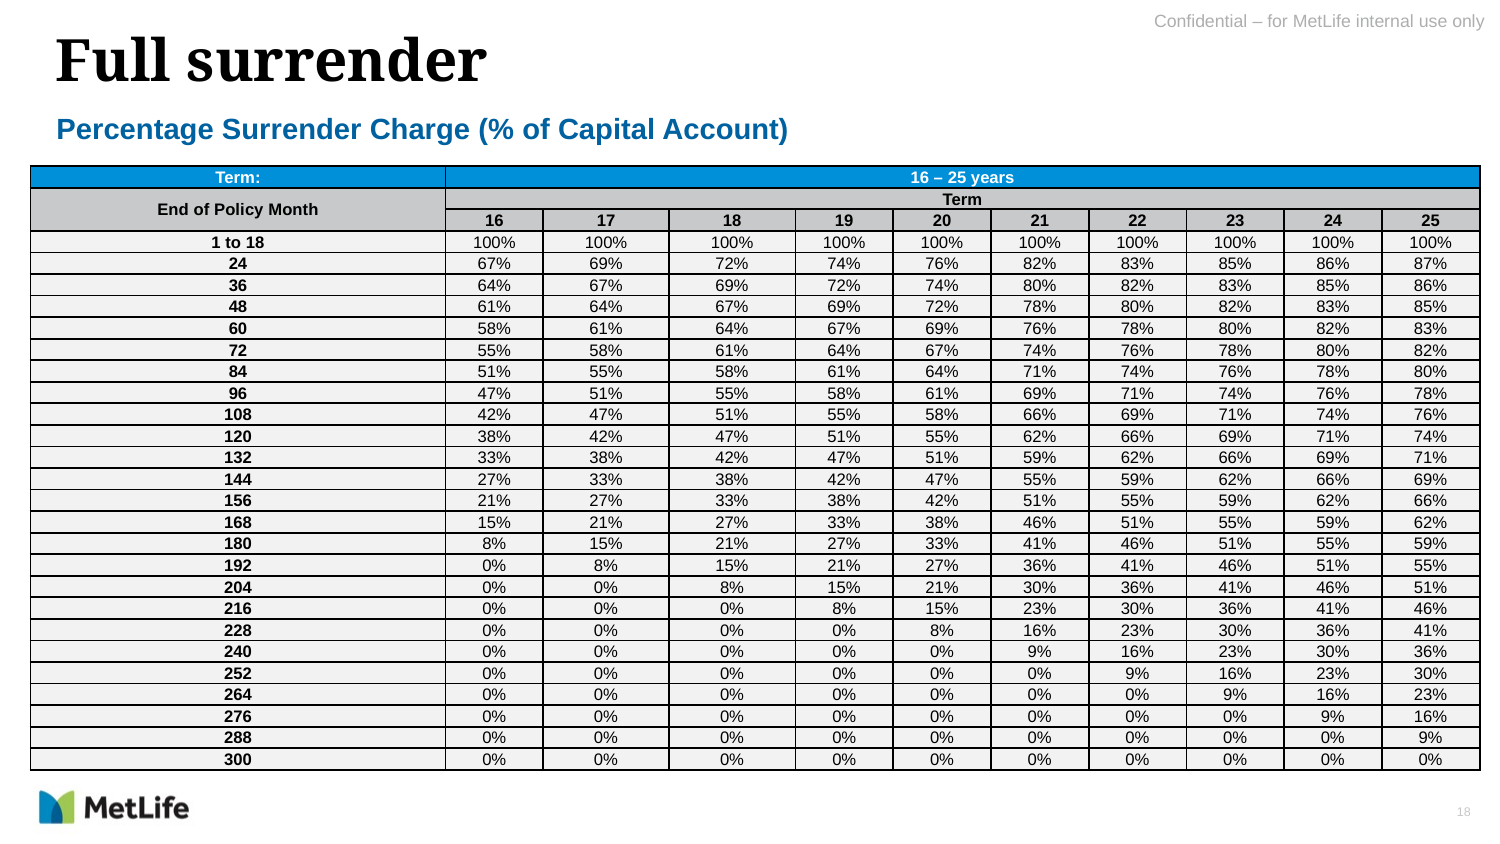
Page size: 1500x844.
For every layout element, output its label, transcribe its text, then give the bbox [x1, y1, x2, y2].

table_cell 216 [31, 598, 445, 618]
table_cell 0% [544, 706, 668, 726]
table_cell 47% [670, 426, 795, 446]
table_cell 0% [1285, 749, 1381, 769]
table_cell 30% [1090, 598, 1186, 618]
table_cell 59% [1285, 512, 1381, 532]
table_cell 42% [796, 469, 892, 489]
table_cell 62% [1285, 490, 1381, 510]
table_cell 78% [1090, 318, 1186, 338]
table_cell 300 [31, 749, 445, 769]
table_cell 80% [1187, 318, 1283, 338]
table_cell 51% [1285, 555, 1381, 575]
table_cell 0% [796, 641, 892, 661]
table_cell 41% [1187, 577, 1283, 596]
table_header 16 – 25 years [446, 167, 1479, 187]
table_cell 47% [796, 447, 892, 467]
table_cell 23% [1187, 641, 1283, 661]
table_cell 27% [796, 534, 892, 553]
table_cell 21% [446, 490, 542, 510]
table_cell 16% [1090, 641, 1186, 661]
table_cell 51% [796, 426, 892, 446]
table_cell 9% [1187, 684, 1283, 704]
table_cell 180 [31, 534, 445, 553]
table_cell 21% [796, 555, 892, 575]
table_cell 42% [446, 404, 542, 424]
table_cell 19 [796, 210, 892, 230]
table_cell 47% [894, 469, 990, 489]
table_cell 38% [796, 490, 892, 510]
table_cell 0% [544, 641, 668, 661]
table_cell 58% [894, 404, 990, 424]
table_cell 78% [992, 296, 1088, 316]
table_cell 0% [446, 663, 542, 683]
table_cell 51% [670, 404, 795, 424]
table_cell 71% [1383, 447, 1479, 467]
table_cell 61% [796, 361, 892, 381]
table_cell 0% [894, 706, 990, 726]
table_cell 16% [992, 620, 1088, 640]
table_cell 58% [796, 383, 892, 402]
table_cell 264 [31, 684, 445, 704]
table_cell 0% [992, 749, 1088, 769]
table_cell 0% [1090, 728, 1186, 747]
table_cell Term [446, 189, 1479, 208]
table_cell 30% [1383, 663, 1479, 683]
table_cell 16% [1187, 663, 1283, 683]
table_cell 85% [1187, 253, 1283, 273]
table_cell 0% [670, 749, 795, 769]
table_cell 36 [31, 275, 445, 295]
table_cell 38% [446, 426, 542, 446]
table_cell 74% [1383, 426, 1479, 446]
table_cell 33% [670, 490, 795, 510]
slide_number 18 [1370, 789, 1483, 835]
table_cell 51% [1187, 534, 1283, 553]
table_cell 82% [1187, 296, 1283, 316]
table_cell 27% [670, 512, 795, 532]
table_cell 69% [1285, 447, 1381, 467]
table_cell 80% [1090, 296, 1186, 316]
table_cell 60 [31, 318, 445, 338]
table_cell 67% [544, 275, 668, 295]
table_cell 144 [31, 469, 445, 489]
table_cell 0% [1187, 706, 1283, 726]
table_cell 27% [894, 555, 990, 575]
table_cell 20 [894, 210, 990, 230]
table_cell 74% [1090, 361, 1186, 381]
table_cell 71% [1090, 383, 1186, 402]
title Full surrender [44, 25, 1184, 107]
table_cell End of Policy Month [31, 189, 445, 230]
table_cell 0% [446, 706, 542, 726]
table_cell 100% [544, 232, 668, 252]
table_cell 0% [670, 728, 795, 747]
table_cell 0% [796, 728, 892, 747]
table_cell 71% [1187, 404, 1283, 424]
table_cell 0% [796, 706, 892, 726]
table_cell 66% [1187, 447, 1283, 467]
table_cell 27% [544, 490, 668, 510]
table_cell 21 [992, 210, 1088, 230]
table_cell 252 [31, 663, 445, 683]
table_cell 23% [992, 598, 1088, 618]
table_cell 100% [1383, 232, 1479, 252]
table_cell 82% [1090, 275, 1186, 295]
table_cell 36% [1383, 641, 1479, 661]
table_cell 30% [992, 577, 1088, 596]
table_cell 55% [894, 426, 990, 446]
table_cell 0% [670, 598, 795, 618]
table_cell 69% [670, 275, 795, 295]
table_cell 74% [796, 253, 892, 273]
table_cell 61% [446, 296, 542, 316]
table_cell 0% [544, 620, 668, 640]
table_cell 46% [1383, 598, 1479, 618]
table_cell 76% [1187, 361, 1283, 381]
table_cell 72% [796, 275, 892, 295]
table_cell 0% [446, 555, 542, 575]
table_cell 15% [796, 577, 892, 596]
table_cell 51% [544, 383, 668, 402]
table_cell 55% [446, 340, 542, 359]
table_cell 58% [446, 318, 542, 338]
table_cell 33% [544, 469, 668, 489]
table_cell 0% [544, 598, 668, 618]
table_cell 18 [670, 210, 795, 230]
table_cell 38% [544, 447, 668, 467]
table_cell 36% [1187, 598, 1283, 618]
table_cell 33% [796, 512, 892, 532]
table_cell 0% [446, 620, 542, 640]
table_cell 46% [1090, 534, 1186, 553]
table_cell 46% [1187, 555, 1283, 575]
table_cell 62% [1187, 469, 1283, 489]
table_cell 15% [446, 512, 542, 532]
table_cell 8% [894, 620, 990, 640]
table_cell 8% [544, 555, 668, 575]
table_cell 69% [1383, 469, 1479, 489]
table_cell 0% [446, 749, 542, 769]
table_cell 83% [1090, 253, 1186, 273]
table_cell 74% [894, 275, 990, 295]
table_cell 84 [31, 361, 445, 381]
table_cell 100% [992, 232, 1088, 252]
table_cell 51% [992, 490, 1088, 510]
table_cell 69% [1187, 426, 1283, 446]
table_cell 83% [1285, 296, 1381, 316]
table_cell 0% [446, 577, 542, 596]
table_cell 85% [1285, 275, 1381, 295]
table_cell 55% [992, 469, 1088, 489]
table_cell 100% [1187, 232, 1283, 252]
table_cell 47% [446, 383, 542, 402]
table_cell 15% [894, 598, 990, 618]
table_cell 42% [670, 447, 795, 467]
table_cell 71% [1285, 426, 1381, 446]
table_cell 69% [992, 383, 1088, 402]
picture [18, 769, 210, 844]
table_cell 0% [796, 684, 892, 704]
table_cell 9% [1285, 706, 1381, 726]
table_cell 74% [992, 340, 1088, 359]
table_cell 21% [670, 534, 795, 553]
table_cell 23 [1187, 210, 1283, 230]
table_cell 82% [1285, 318, 1381, 338]
table_cell 0% [1090, 706, 1186, 726]
table_cell 16% [1285, 684, 1381, 704]
table_cell 55% [1383, 555, 1479, 575]
table_cell 23% [1383, 684, 1479, 704]
table_cell 76% [992, 318, 1088, 338]
table_cell 66% [1285, 469, 1381, 489]
table_cell 61% [894, 383, 990, 402]
table_cell 33% [446, 447, 542, 467]
table_cell 59% [992, 447, 1088, 467]
table_cell 0% [446, 598, 542, 618]
table_cell 86% [1285, 253, 1381, 273]
table_cell 55% [796, 404, 892, 424]
table_cell 59% [1187, 490, 1283, 510]
table_cell 100% [670, 232, 795, 252]
table_cell 0% [544, 749, 668, 769]
table_cell 192 [31, 555, 445, 575]
table_cell 83% [1187, 275, 1283, 295]
table_cell 24 [31, 253, 445, 273]
table_cell 23% [1285, 663, 1381, 683]
table_cell 0% [894, 684, 990, 704]
table_cell 62% [1090, 447, 1186, 467]
table_cell 82% [992, 253, 1088, 273]
table_cell 82% [1383, 340, 1479, 359]
table_cell 69% [544, 253, 668, 273]
table_cell 0% [544, 684, 668, 704]
table_cell 0% [446, 728, 542, 747]
table_cell 8% [670, 577, 795, 596]
table_cell 16% [1383, 706, 1479, 726]
table_cell 41% [1383, 620, 1479, 640]
table_cell 58% [544, 340, 668, 359]
table_cell 59% [1383, 534, 1479, 553]
table_cell 0% [1090, 749, 1186, 769]
table_cell 100% [1090, 232, 1186, 252]
table_cell 86% [1383, 275, 1479, 295]
table_cell 61% [544, 318, 668, 338]
table_cell 0% [446, 641, 542, 661]
table_cell 0% [894, 749, 990, 769]
table_cell 55% [1285, 534, 1381, 553]
table_cell 0% [670, 641, 795, 661]
table_cell 51% [1090, 512, 1186, 532]
table_cell 72% [894, 296, 990, 316]
table_cell 8% [796, 598, 892, 618]
table_cell 41% [1285, 598, 1381, 618]
table_cell 0% [1090, 684, 1186, 704]
table_cell 30% [1187, 620, 1283, 640]
table_cell 36% [992, 555, 1088, 575]
table_cell 0% [446, 684, 542, 704]
table_cell 21% [894, 577, 990, 596]
table_cell 83% [1383, 318, 1479, 338]
table_cell 228 [31, 620, 445, 640]
table_cell 58% [670, 361, 795, 381]
table_cell 69% [894, 318, 990, 338]
table_header Term: [31, 167, 445, 187]
table_cell 0% [894, 728, 990, 747]
table_cell 76% [894, 253, 990, 273]
table_cell 16 [446, 210, 542, 230]
table_cell 1 to 18 [31, 232, 445, 252]
table_cell 55% [670, 383, 795, 402]
table_cell 67% [796, 318, 892, 338]
table_cell 36% [1090, 577, 1186, 596]
table_cell 64% [446, 275, 542, 295]
table_cell 55% [1187, 512, 1283, 532]
table_cell 8% [446, 534, 542, 553]
table_cell 23% [1090, 620, 1186, 640]
table_cell 240 [31, 641, 445, 661]
table_cell 36% [1285, 620, 1381, 640]
table_cell 288 [31, 728, 445, 747]
table_cell 64% [670, 318, 795, 338]
table_cell 62% [992, 426, 1088, 446]
table_cell 9% [1383, 728, 1479, 747]
table_cell 0% [670, 663, 795, 683]
table_cell 15% [544, 534, 668, 553]
table_cell 76% [1285, 383, 1381, 402]
table_cell 0% [670, 620, 795, 640]
table_cell 100% [446, 232, 542, 252]
table_cell 0% [796, 620, 892, 640]
table_cell 76% [1090, 340, 1186, 359]
table_cell 78% [1285, 361, 1381, 381]
table_cell 0% [796, 749, 892, 769]
table_cell 21% [544, 512, 668, 532]
table_cell 46% [992, 512, 1088, 532]
table_cell 85% [1383, 296, 1479, 316]
table_cell 24 [1285, 210, 1381, 230]
table_cell 72 [31, 340, 445, 359]
table_cell 204 [31, 577, 445, 596]
table_cell 87% [1383, 253, 1479, 273]
table_cell 71% [992, 361, 1088, 381]
table_cell 276 [31, 706, 445, 726]
table_cell 74% [1285, 404, 1381, 424]
table_cell 0% [992, 728, 1088, 747]
table_cell 0% [796, 663, 892, 683]
table_cell 9% [1090, 663, 1186, 683]
table_cell 0% [1383, 749, 1479, 769]
table_cell 100% [1285, 232, 1381, 252]
table_cell 51% [894, 447, 990, 467]
table_cell 69% [1090, 404, 1186, 424]
table_cell 22 [1090, 210, 1186, 230]
table_cell 64% [544, 296, 668, 316]
table_cell 80% [1285, 340, 1381, 359]
table_cell 17 [544, 210, 668, 230]
table_cell 66% [1383, 490, 1479, 510]
table_cell 51% [1383, 577, 1479, 596]
table_cell 0% [992, 706, 1088, 726]
table_cell 66% [992, 404, 1088, 424]
table_cell 15% [670, 555, 795, 575]
table_cell 156 [31, 490, 445, 510]
table_cell 38% [670, 469, 795, 489]
table_cell 67% [446, 253, 542, 273]
table_cell 30% [1285, 641, 1381, 661]
table_cell 72% [670, 253, 795, 273]
table_cell 0% [544, 663, 668, 683]
table_cell 47% [544, 404, 668, 424]
table_cell 120 [31, 426, 445, 446]
table_cell 27% [446, 469, 542, 489]
table_cell 64% [796, 340, 892, 359]
table_cell 132 [31, 447, 445, 467]
table_cell 80% [992, 275, 1088, 295]
table_cell 76% [1383, 404, 1479, 424]
table_cell 96 [31, 383, 445, 402]
table_cell 67% [894, 340, 990, 359]
table_cell 61% [670, 340, 795, 359]
table_cell 42% [894, 490, 990, 510]
table_cell 41% [1090, 555, 1186, 575]
text_box Percentage Surrender Charge (% of Capital Account) [41, 102, 855, 153]
table_cell 108 [31, 404, 445, 424]
table_cell 51% [446, 361, 542, 381]
table_cell 41% [992, 534, 1088, 553]
table_cell 78% [1187, 340, 1283, 359]
table_cell 100% [894, 232, 990, 252]
table_cell 74% [1187, 383, 1283, 402]
table_cell 78% [1383, 383, 1479, 402]
table_cell 59% [1090, 469, 1186, 489]
table_cell 64% [894, 361, 990, 381]
table_cell 0% [544, 577, 668, 596]
table_cell 9% [992, 641, 1088, 661]
table_cell 62% [1383, 512, 1479, 532]
table_cell 0% [1285, 728, 1381, 747]
table_cell 0% [894, 663, 990, 683]
table_cell 25 [1383, 210, 1479, 230]
table_cell 55% [544, 361, 668, 381]
table_cell 0% [1187, 749, 1283, 769]
table_cell 38% [894, 512, 990, 532]
table_cell 168 [31, 512, 445, 532]
table_cell 0% [544, 728, 668, 747]
table_cell 48 [31, 296, 445, 316]
table_cell 42% [544, 426, 668, 446]
table_cell 0% [992, 663, 1088, 683]
table_cell 69% [796, 296, 892, 316]
table_cell 80% [1383, 361, 1479, 381]
table_cell 55% [1090, 490, 1186, 510]
table_cell 0% [670, 706, 795, 726]
table_cell 67% [670, 296, 795, 316]
table_cell 33% [894, 534, 990, 553]
table_cell 46% [1285, 577, 1381, 596]
table_cell 66% [1090, 426, 1186, 446]
table_cell 0% [1187, 728, 1283, 747]
table_cell 0% [670, 684, 795, 704]
table_cell 100% [796, 232, 892, 252]
table_cell 0% [894, 641, 990, 661]
table_cell 0% [992, 684, 1088, 704]
